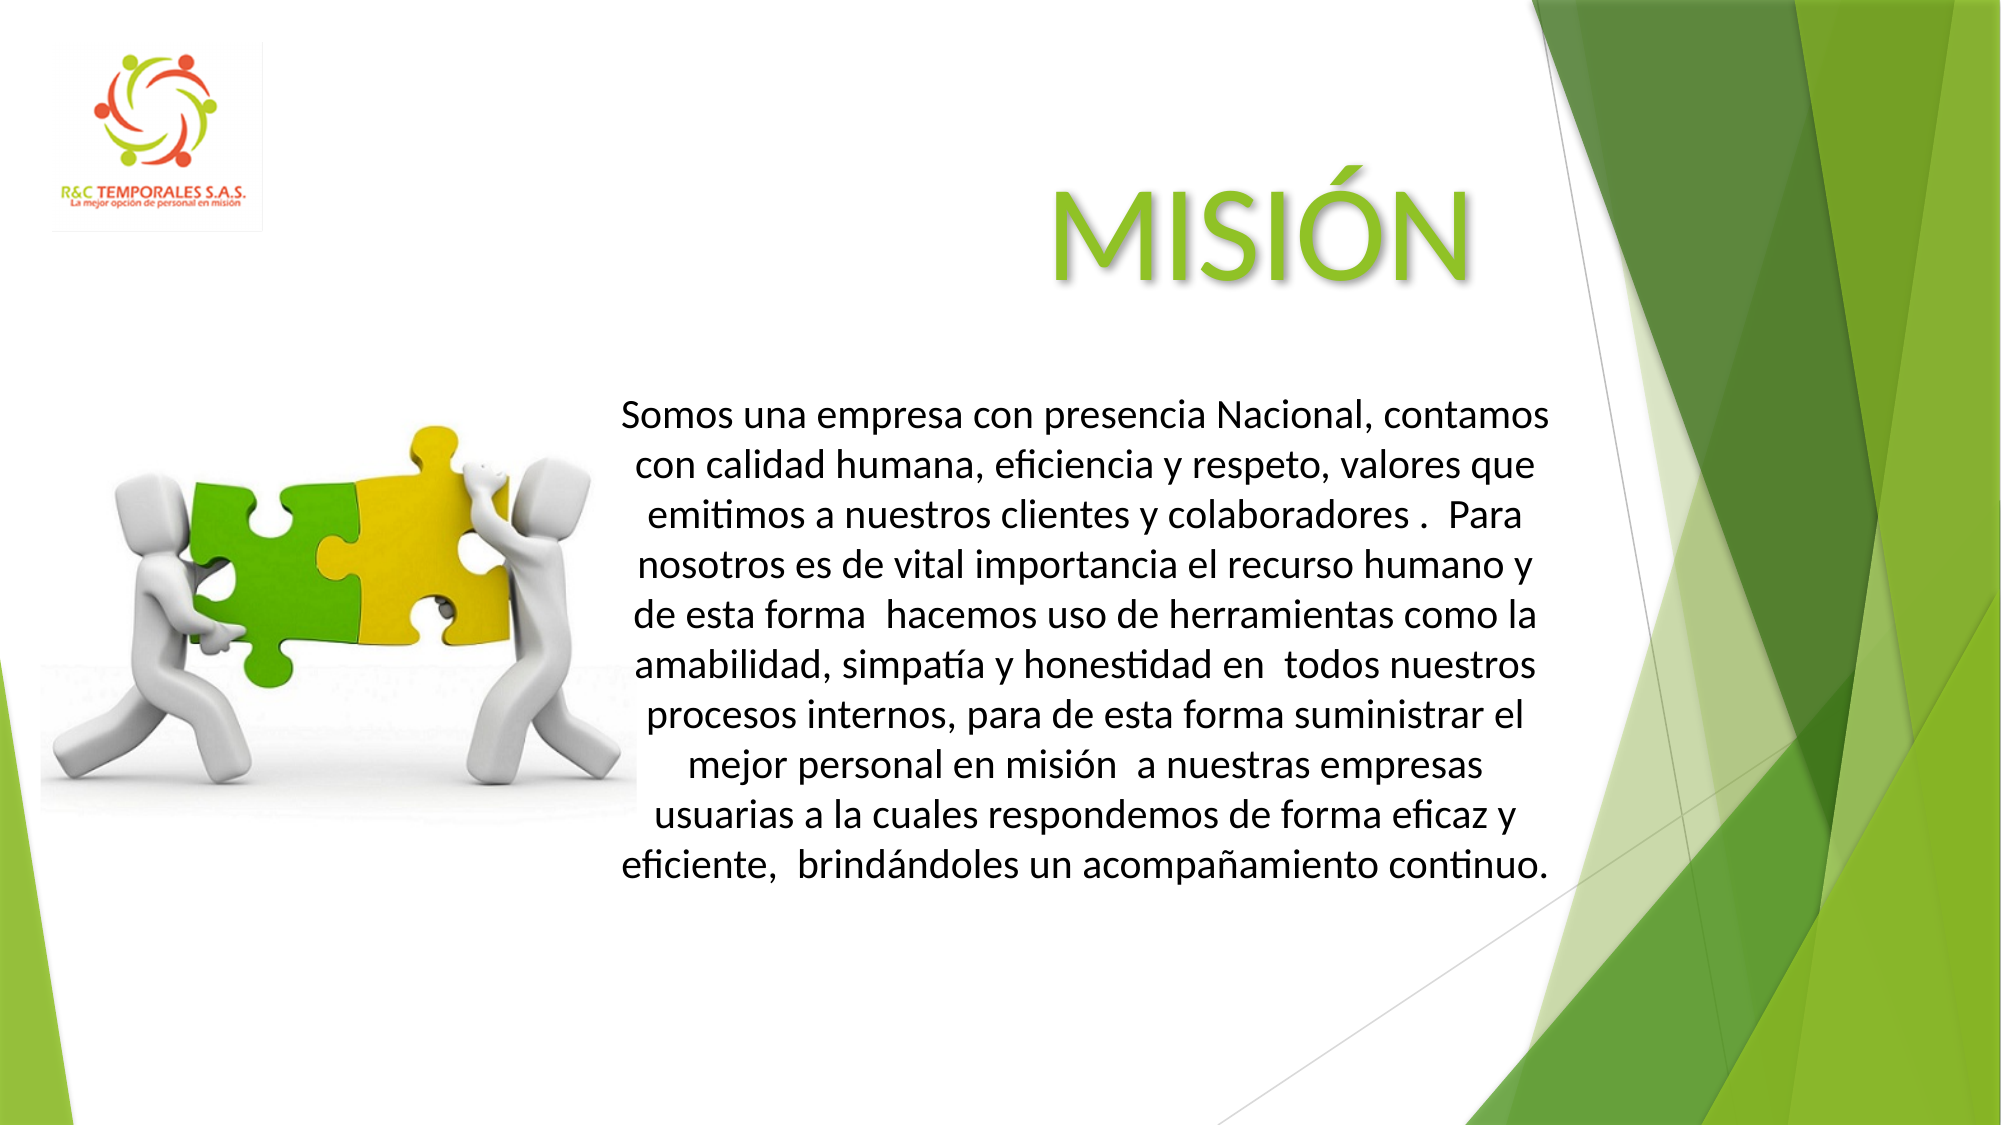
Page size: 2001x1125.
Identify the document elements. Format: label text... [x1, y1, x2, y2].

picture [40, 378, 638, 841]
picture [51, 42, 264, 233]
text_box MISIÓN [403, 135, 1491, 319]
text_box Somos una empresa con presencia Nacional, contamos con calidad humana, eficiencia y respeto, valores que emitimos a nuestros clientes y colaboradores . Para nosotros es de vital importancia el recurso humano y de esta forma hacemos uso de herramientas como la amabilidad, simpatía y honestidad en todos nuestros procesos internos, para de esta forma suministrar el mejor personal en misión a nuestras empresas usuarias a la cuales respondemos de forma eficaz y eficiente, brindándoles un acompañamiento continuo. [599, 379, 1572, 894]
